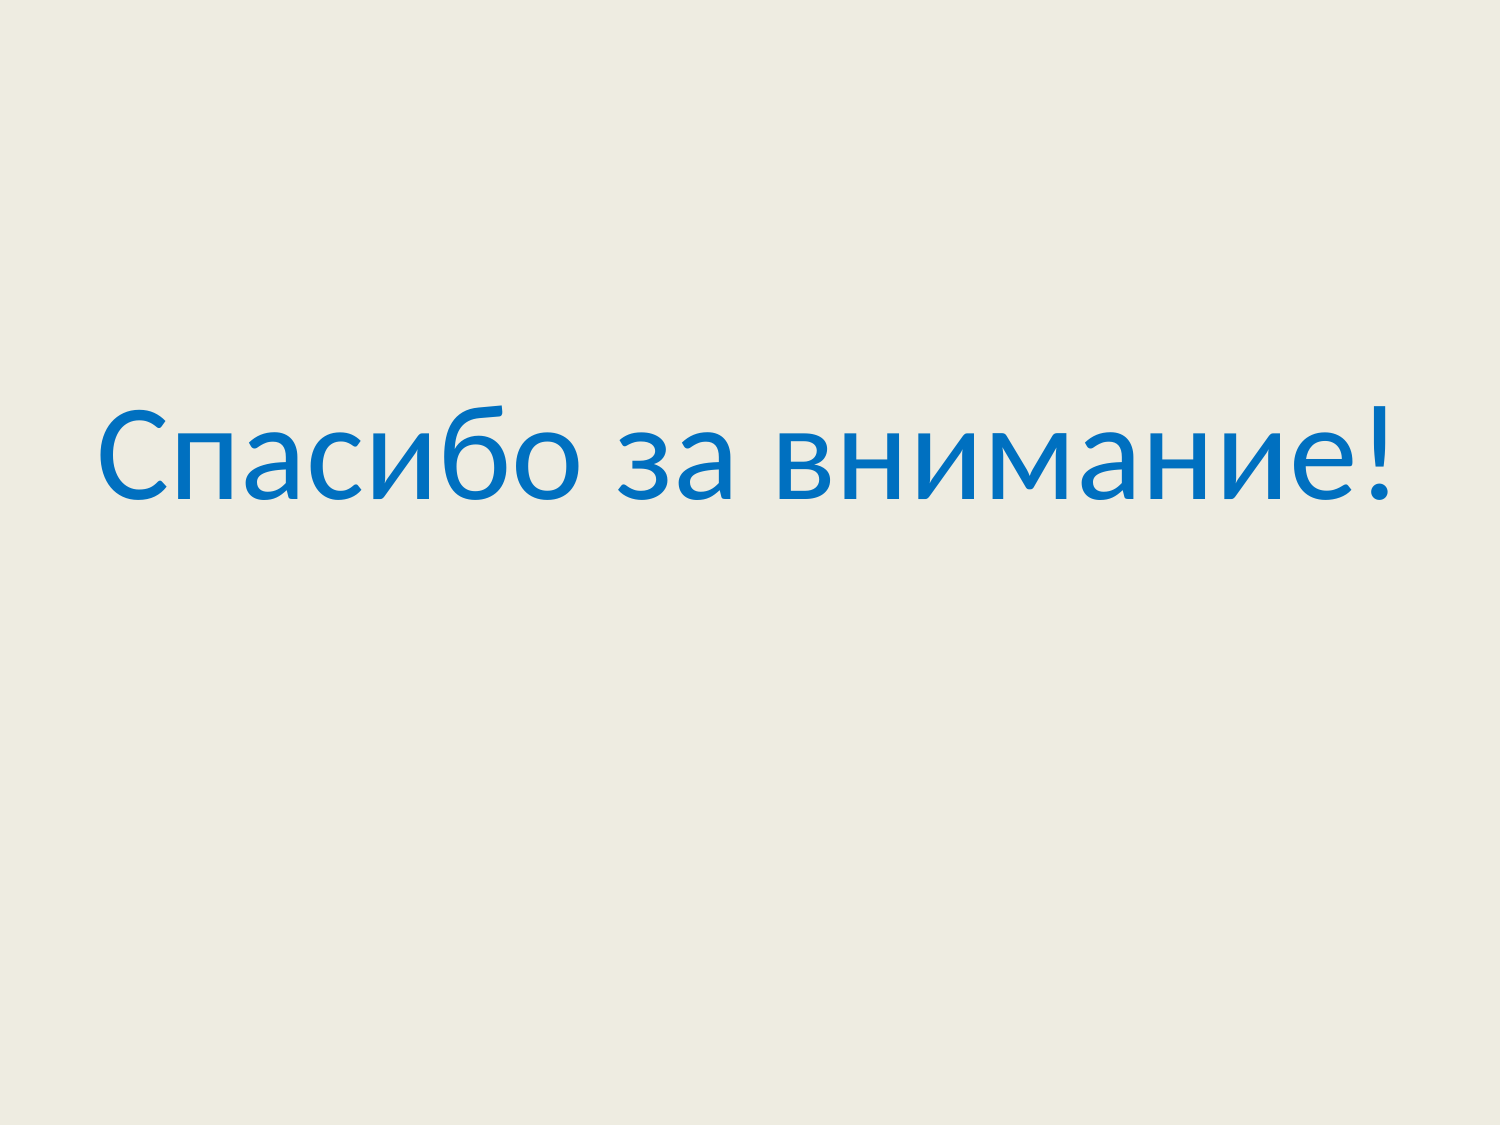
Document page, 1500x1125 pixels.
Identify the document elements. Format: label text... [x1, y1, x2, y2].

title Спасибо за внимание! [75, 45, 1425, 844]
